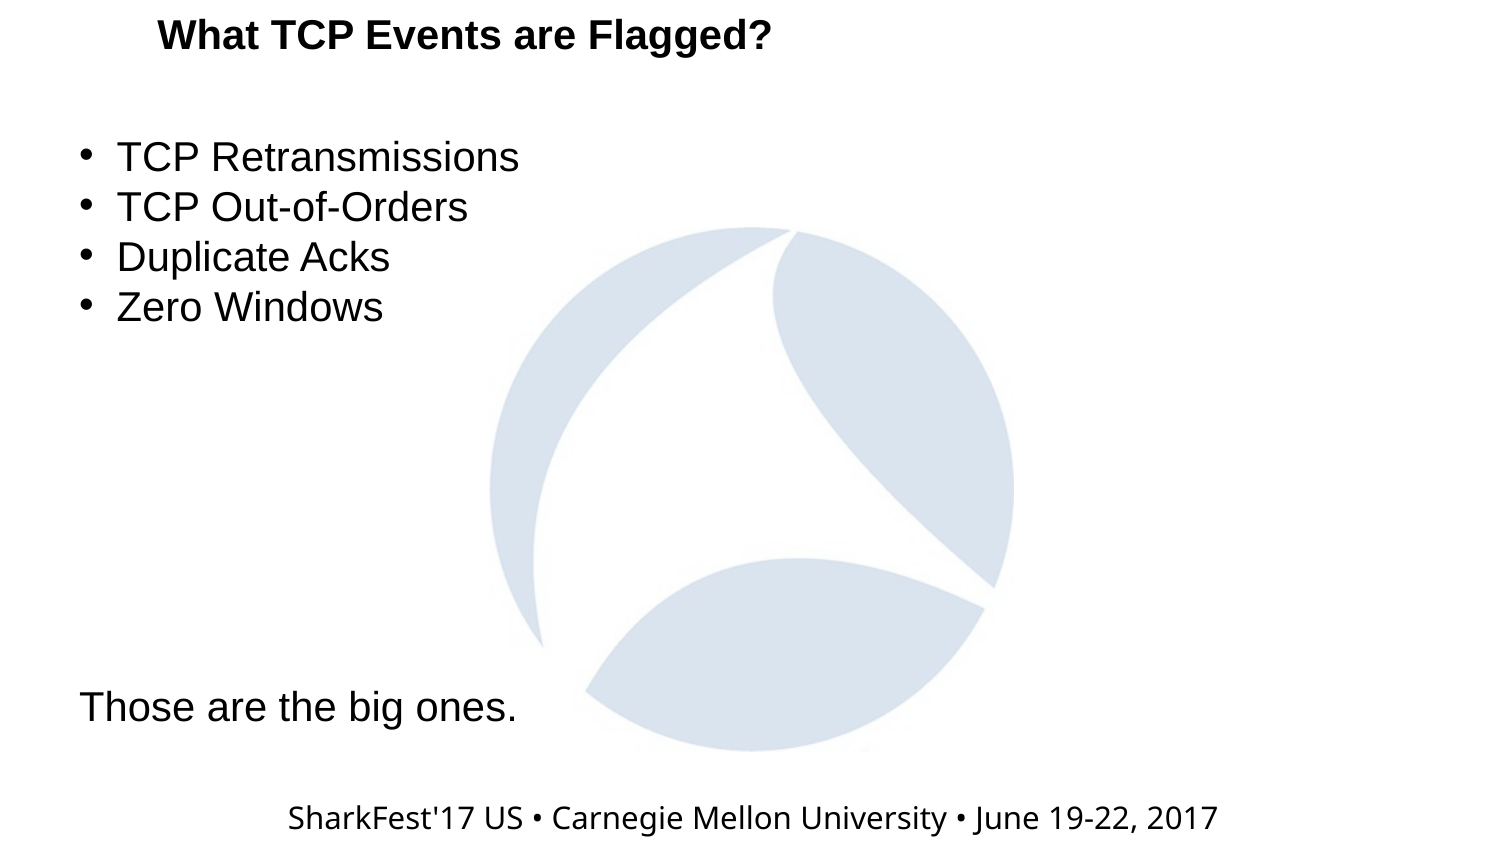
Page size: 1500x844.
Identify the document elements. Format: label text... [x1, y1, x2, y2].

title What TCP Events are Flagged? [142, 0, 1358, 175]
text_box TCP Retransmissions TCP Out-of-Orders Duplicate Acks Zero Windows Those are the big ones. [65, 115, 1171, 744]
